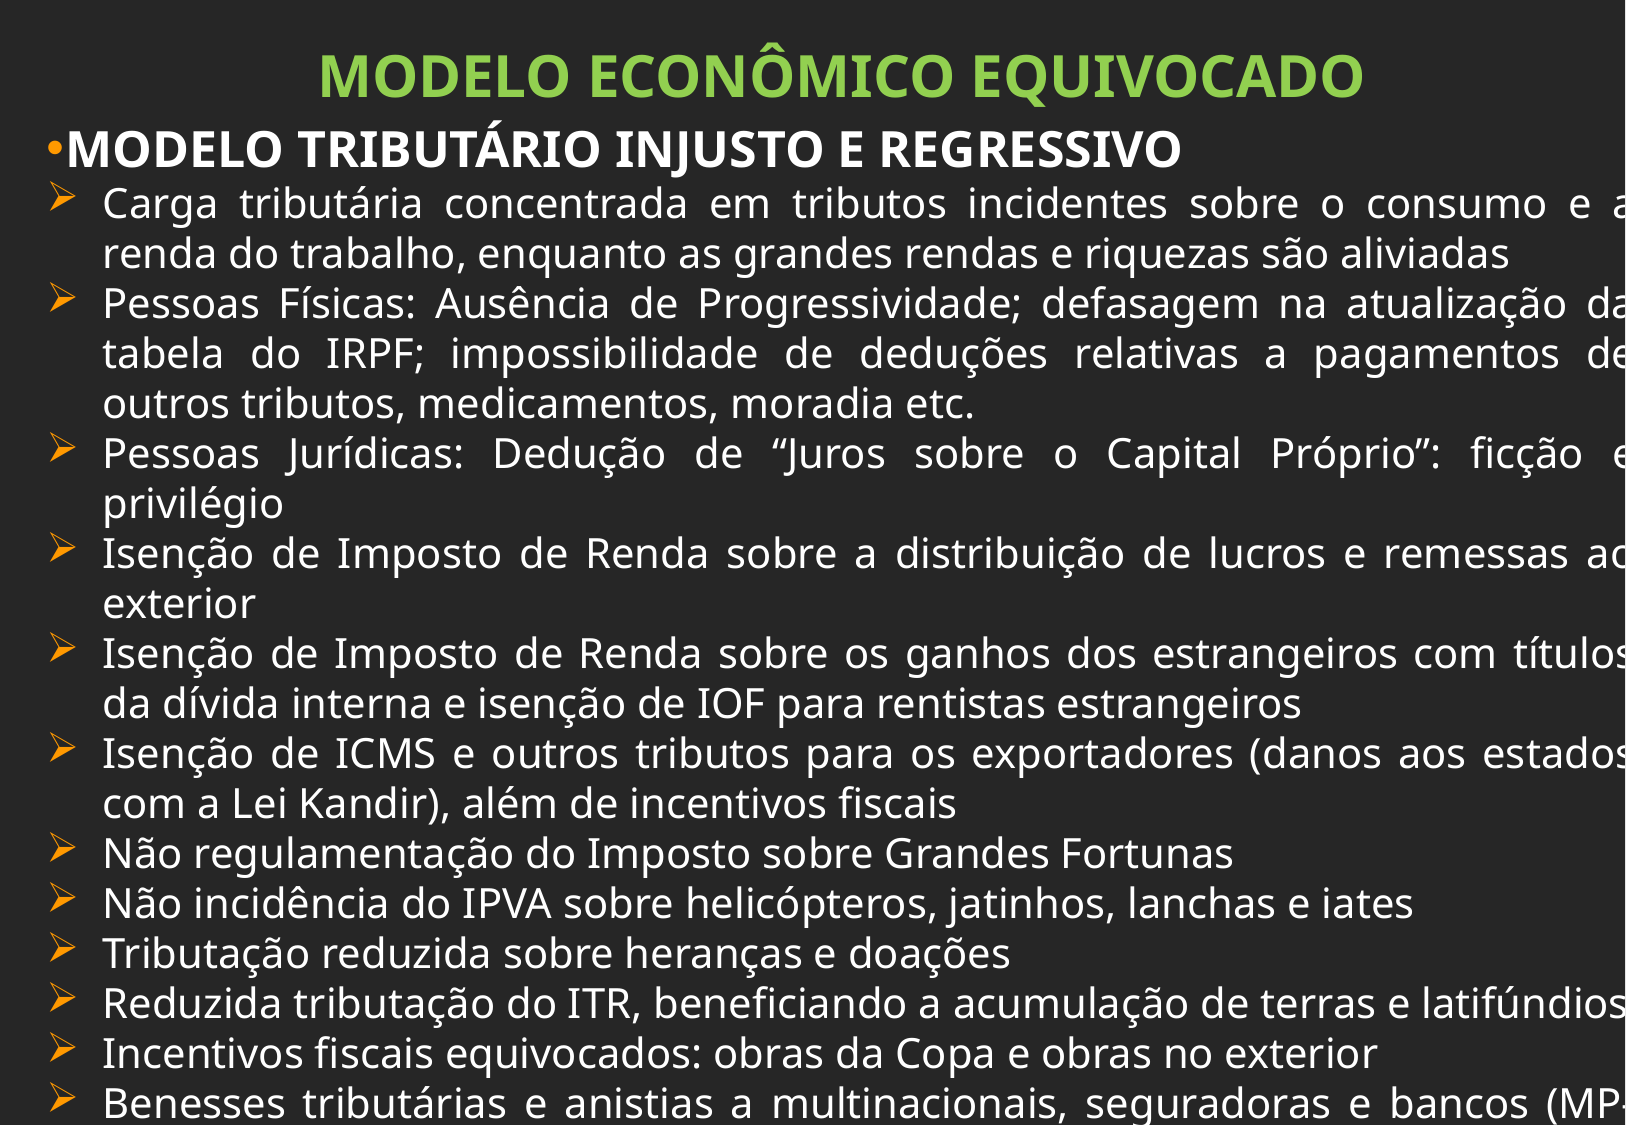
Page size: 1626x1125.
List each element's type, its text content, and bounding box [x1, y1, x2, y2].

text_box MODELO ECONÔMICO EQUIVOCADO MODELO TRIBUTÁRIO INJUSTO E REGRESSIVO Carga tributária concentrada em tributos incidentes sobre o consumo e a renda do trabalho, enquanto as grandes rendas e riquezas são aliviadas Pessoas Físicas: Ausência de Progressividade; defasagem na atualização da tabela do IRPF; impossibilidade de deduções relativas a pagamentos de outros tributos, medicamentos, moradia etc. Pessoas Jurídicas: Dedução de “Juros sobre o Capital Próprio”: ficção e privilégio Isenção de Imposto de Renda sobre a distribuição de lucros e remessas ao exterior Isenção de Imposto de Renda sobre os ganhos dos estrangeiros com títulos da dívida interna e isenção de IOF para rentistas estrangeiros Isenção de ICMS e outros tributos para os exportadores (danos aos estados com a Lei Kandir), além de incentivos fiscais Não regulamentação do Imposto sobre Grandes Fortunas Não incidência do IPVA sobre helicópteros, jatinhos, lanchas e iates Tributação reduzida sobre heranças e doações Reduzida tributação do ITR, beneficiando a acumulação de terras e latifúndios Incentivos fiscais equivocados: obras da Copa e obras no exterior Benesses tributárias e anistias a multinacionais, seguradoras e bancos (MP-615 MP-627) Desoneração do INSS [31, 31, 1625, 1125]
